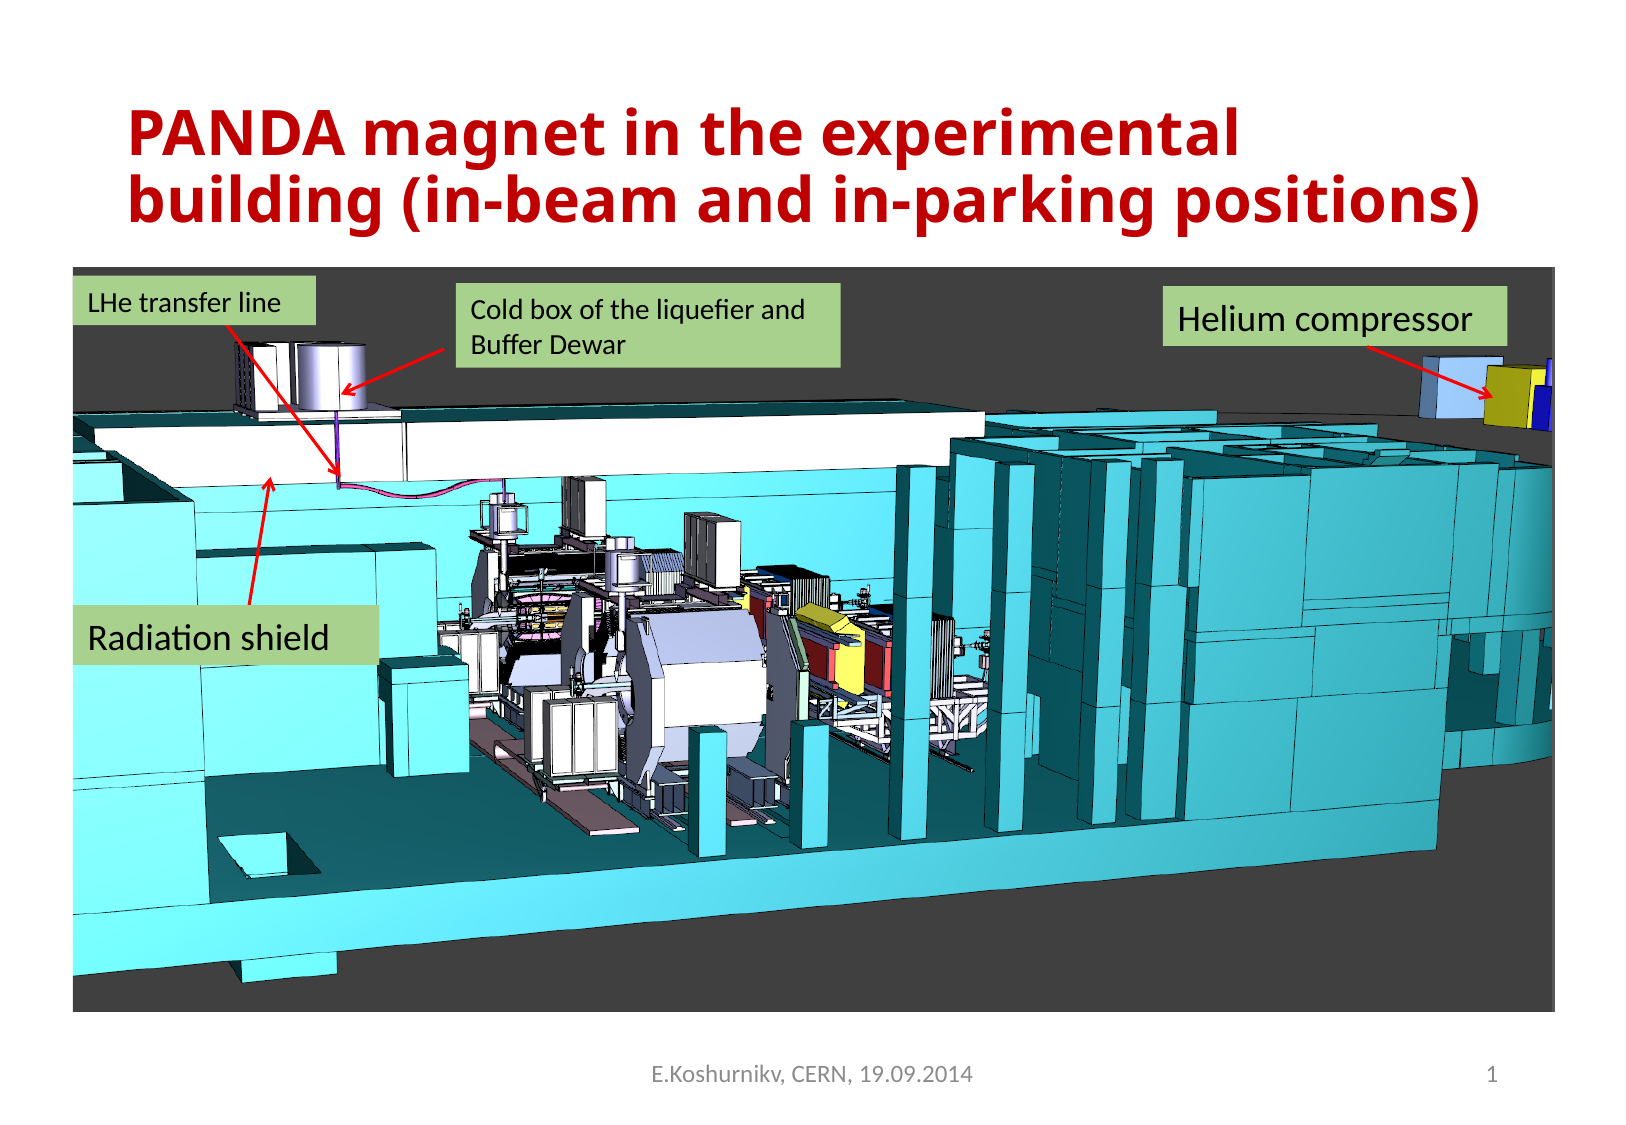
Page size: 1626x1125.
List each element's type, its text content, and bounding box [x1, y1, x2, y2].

picture [72, 267, 1556, 1012]
title PANDA magnet in the experimental building (in-beam and in-parking positions) [111, 59, 1514, 267]
footer E.Koshurnikv, CERN, 19.09.2014 [538, 1042, 1087, 1103]
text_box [341, 349, 445, 395]
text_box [247, 477, 271, 613]
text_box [1367, 346, 1494, 398]
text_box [226, 323, 341, 477]
slide_number 1 [1147, 1042, 1514, 1103]
